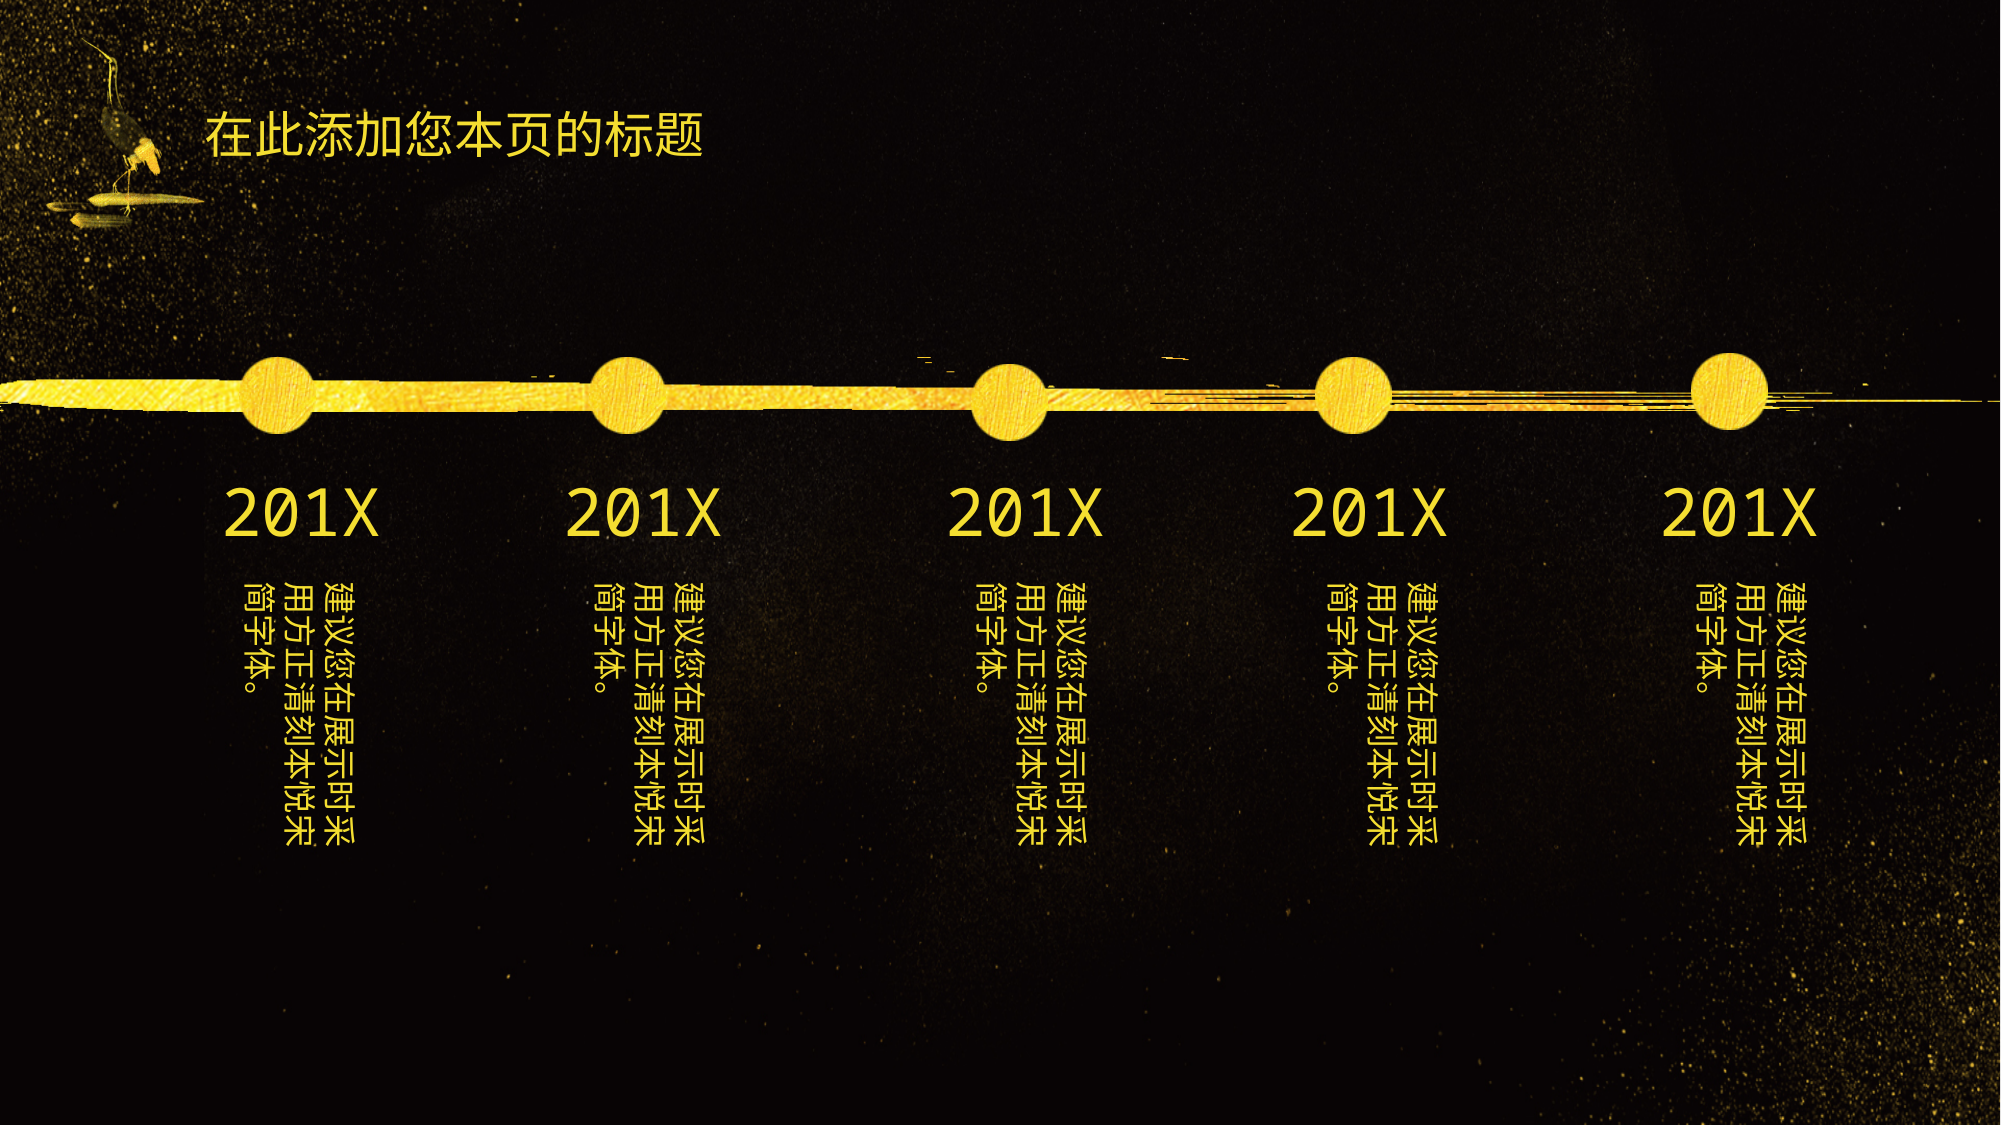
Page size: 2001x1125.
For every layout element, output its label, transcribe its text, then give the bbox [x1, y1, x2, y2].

text_box 201X [555, 469, 731, 550]
text_box 建议您在展示时采用方正清刻本悦宋简字体。 [1129, 566, 1451, 894]
picture [0, 0, 2001, 1125]
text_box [46, 38, 722, 229]
text_box 建议您在展示时采用方正清刻本悦宋简字体。 [46, 566, 368, 894]
text_box 建议您在展示时采用方正清刻本悦宋简字体。 [1499, 566, 1821, 894]
text_box 201X [205, 469, 398, 550]
text_box 201X [1288, 469, 1451, 550]
text_box 建议您在展示时采用方正清刻本悦宋简字体。 [397, 566, 719, 894]
text_box 201X [1657, 469, 1821, 550]
text_box 建议您在展示时采用方正清刻本悦宋简字体。 [779, 566, 1101, 894]
text_box 201X [937, 469, 1113, 550]
